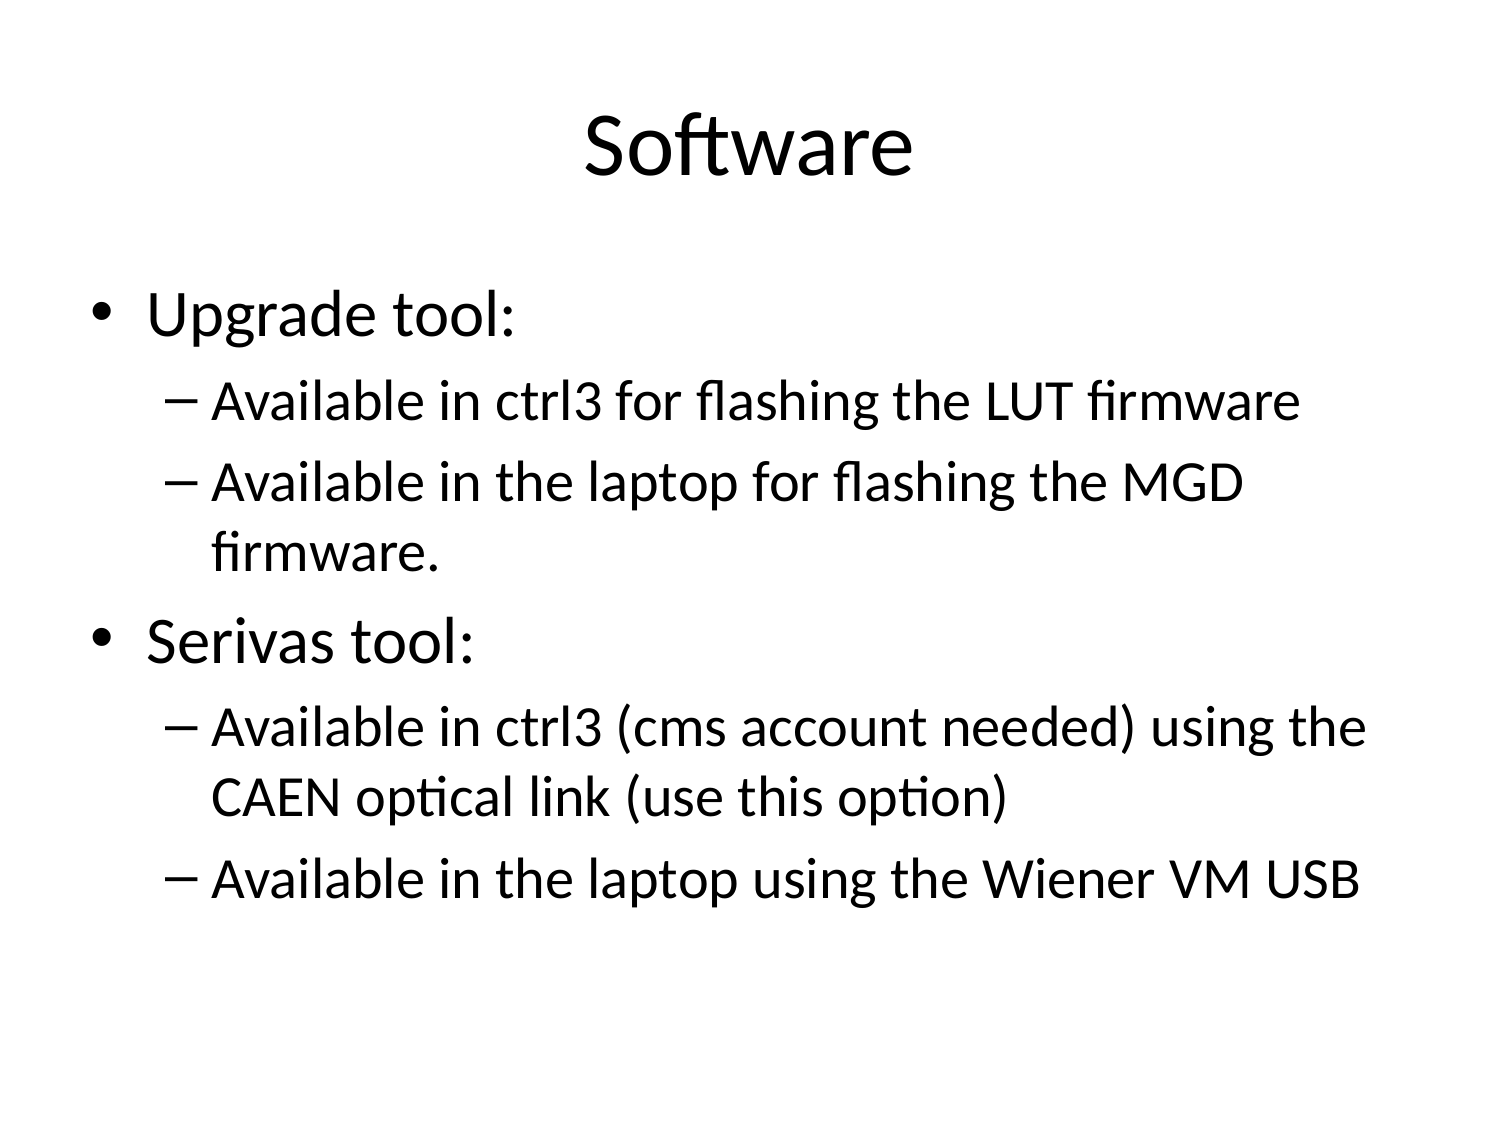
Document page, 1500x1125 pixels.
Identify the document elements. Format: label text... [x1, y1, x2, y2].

list Upgrade tool: Available in ctrl3 for flashing the LUT firmware Available in the laptop for flashing the MGD firmware. Serivas tool: Available in ctrl3 (cms account needed) using the CAEN optical link (use this option) Available in the laptop using the Wiener VM USB [75, 262, 1425, 1005]
title Software [75, 45, 1425, 233]
